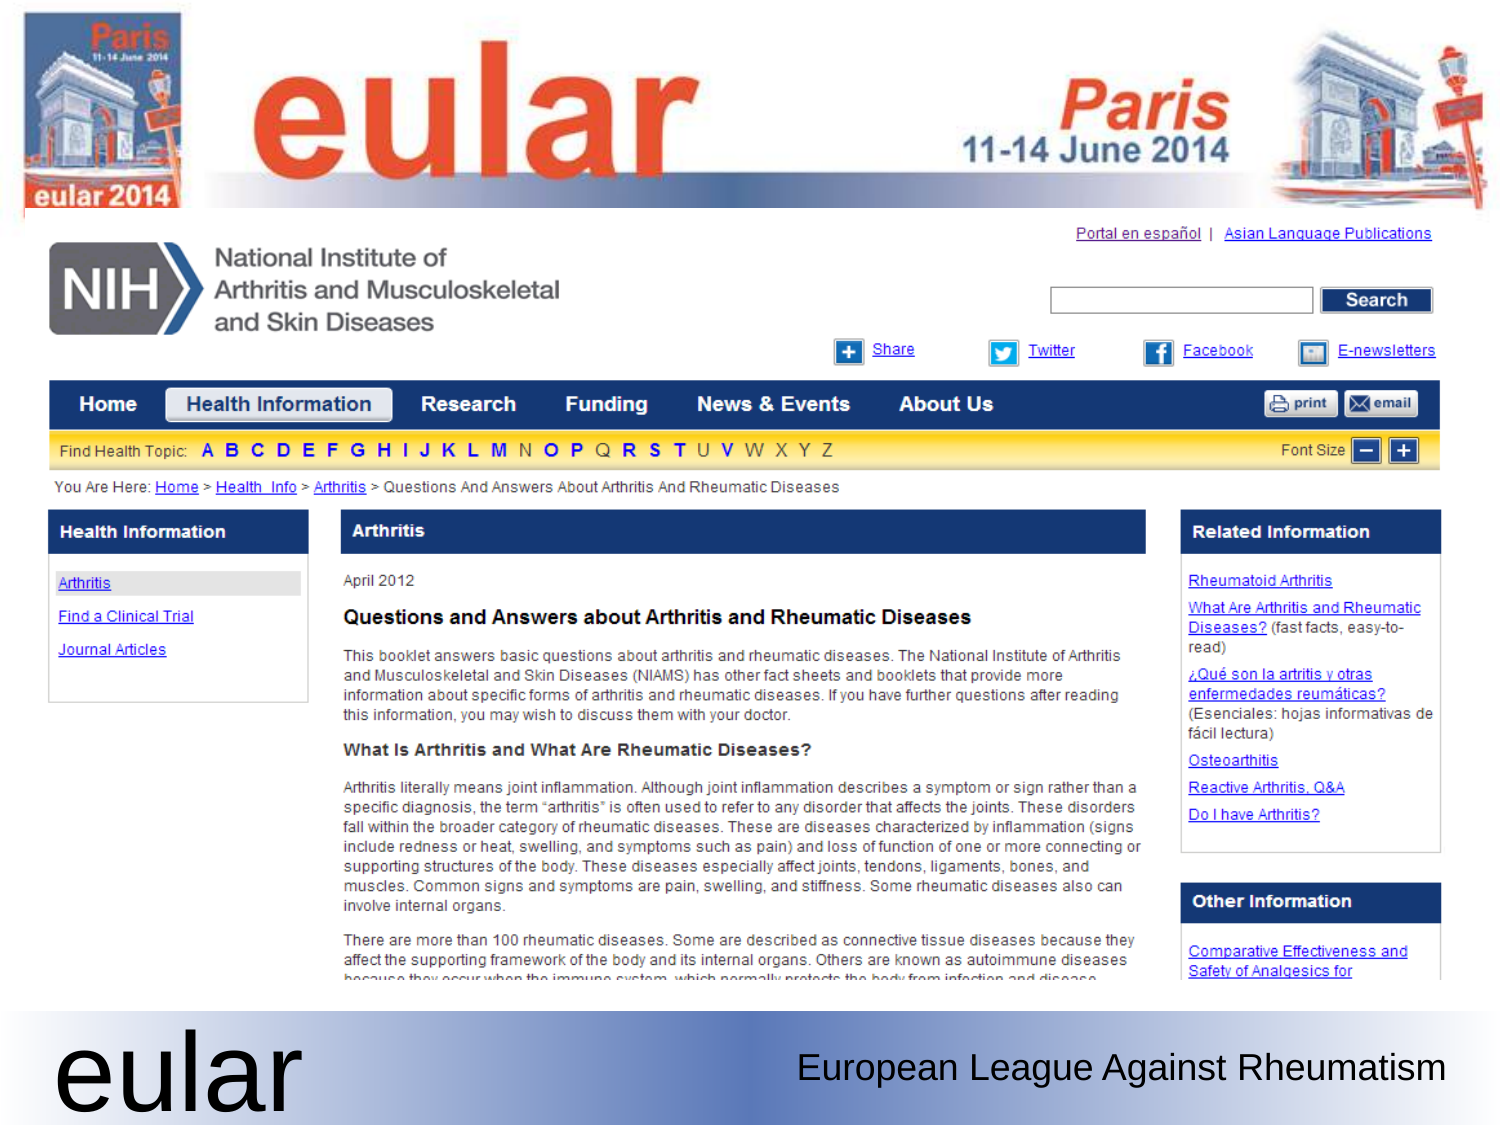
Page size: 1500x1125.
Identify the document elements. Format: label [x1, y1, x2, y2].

picture [0, 0, 1500, 238]
text_box [25, 207, 1471, 981]
